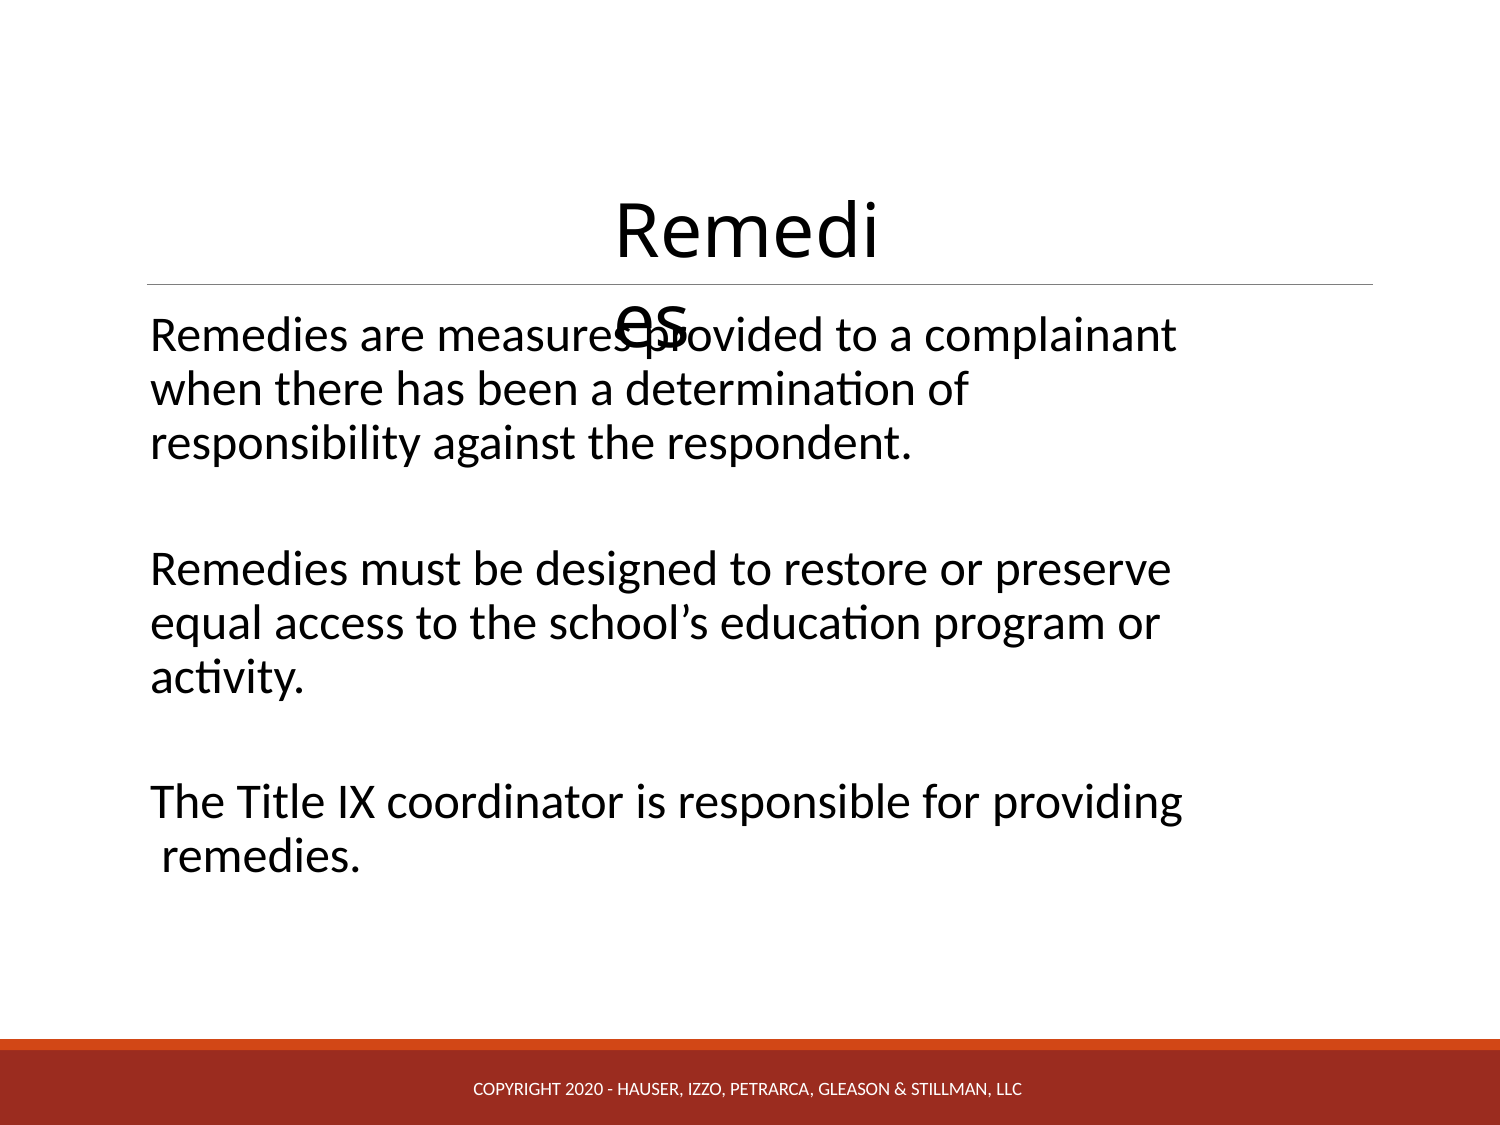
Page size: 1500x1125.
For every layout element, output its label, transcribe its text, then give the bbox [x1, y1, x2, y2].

text_box Remedies are measures provided to a complainant when there has been a determination of responsibility against the respondent. Remedies must be designed to restore or preserve equal access to the school’s education program or activity. The Title IX coordinator is responsible for providing remedies. [147, 298, 1192, 883]
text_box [0, 1038, 1500, 1125]
text_box Remedies [611, 180, 897, 298]
